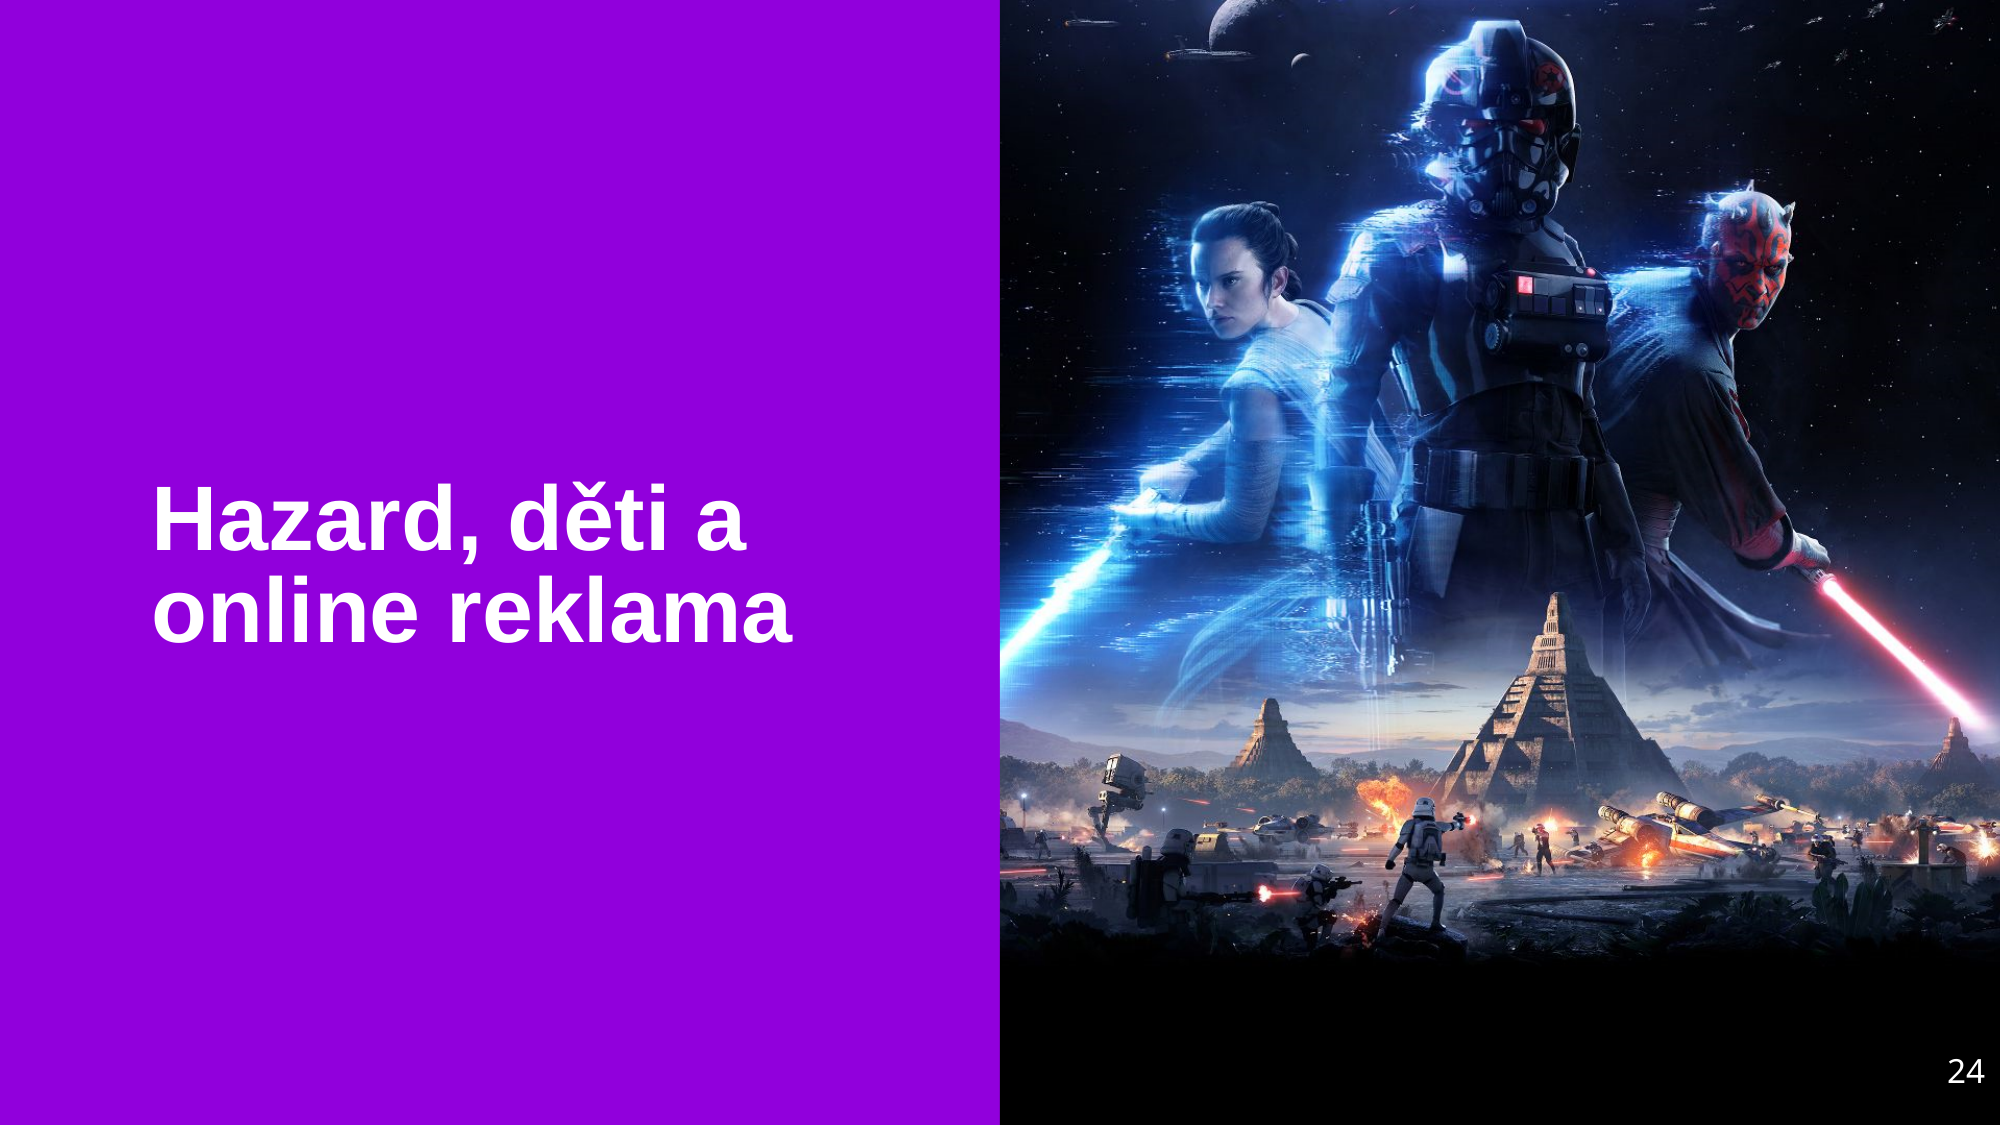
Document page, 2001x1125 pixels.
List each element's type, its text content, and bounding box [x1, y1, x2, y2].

title Hazard, děti a online reklama [136, 470, 929, 685]
picture [999, 0, 2000, 1125]
